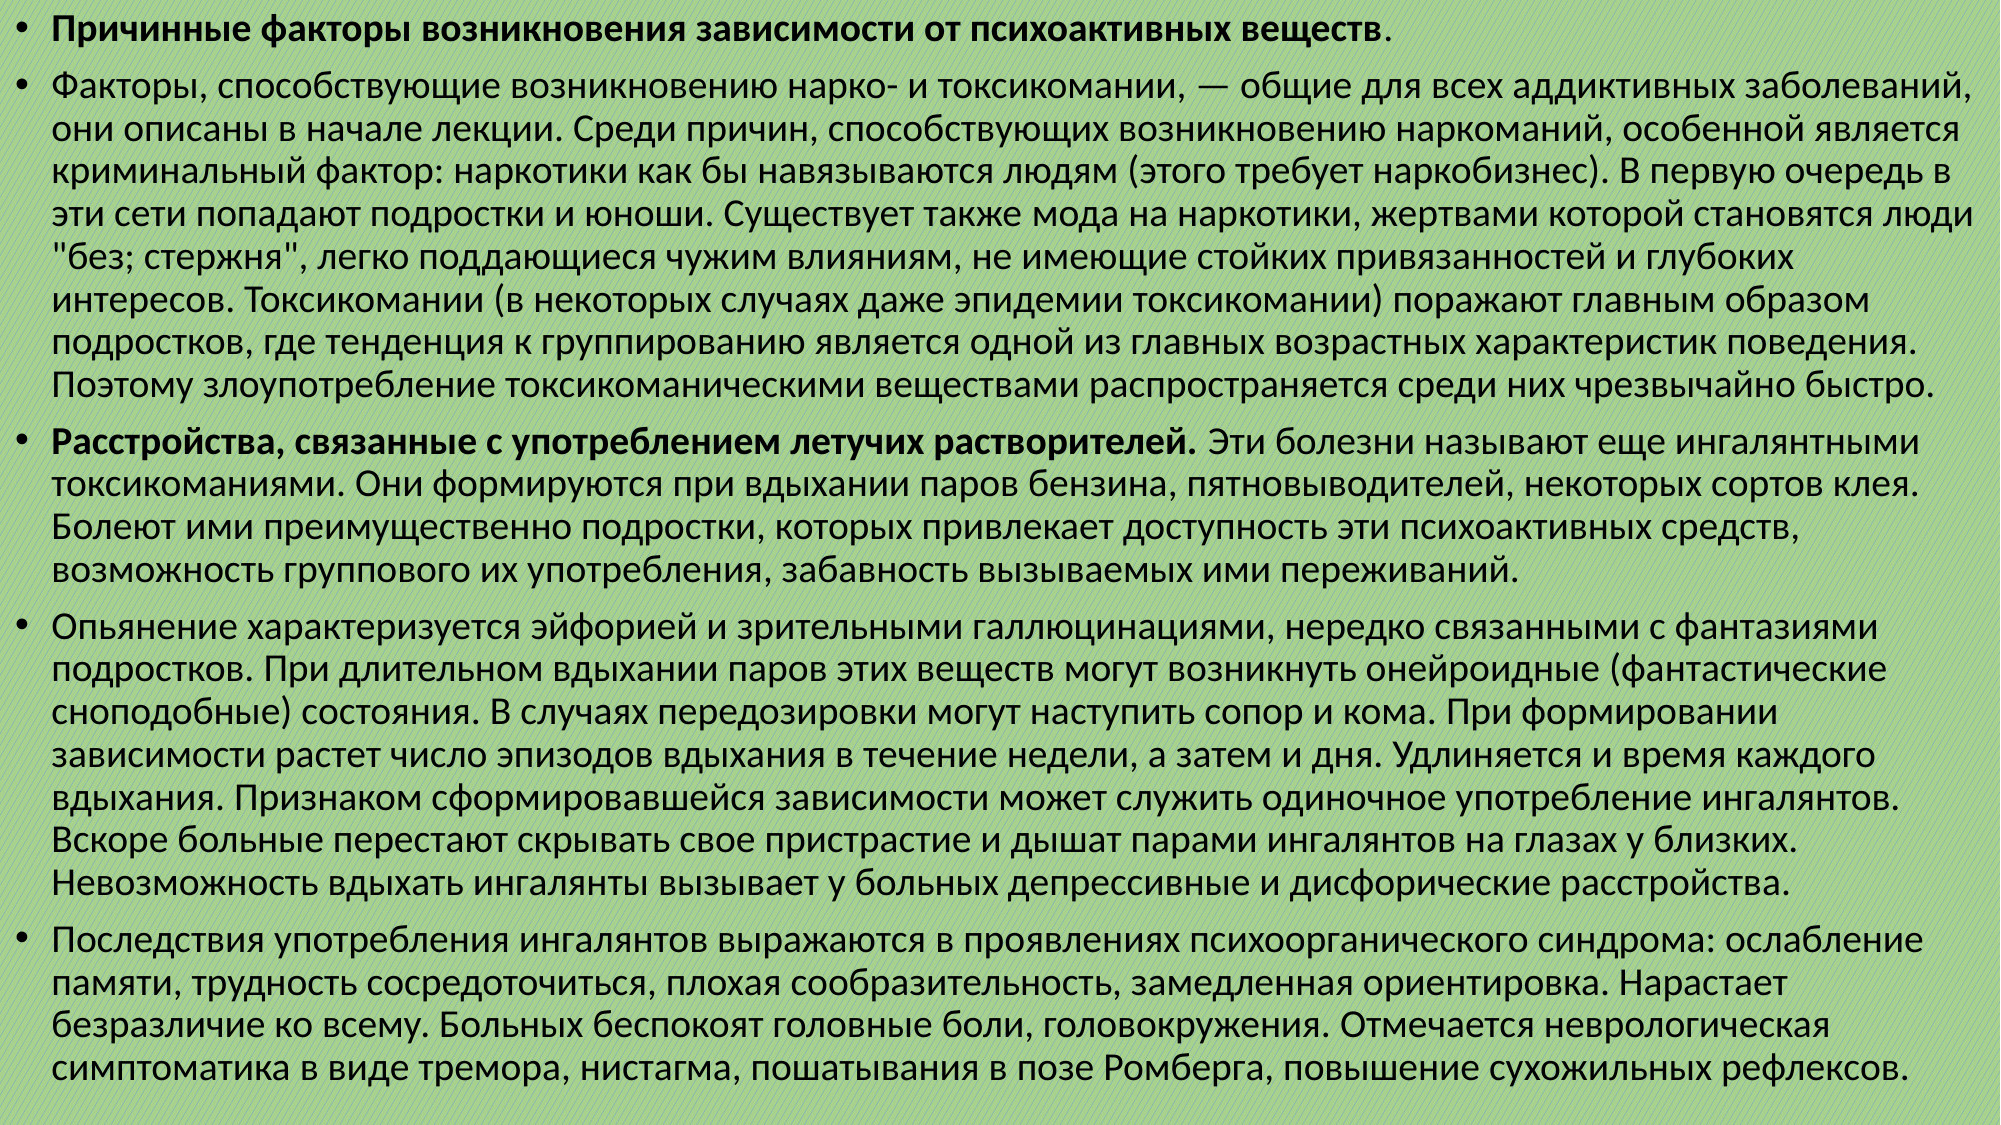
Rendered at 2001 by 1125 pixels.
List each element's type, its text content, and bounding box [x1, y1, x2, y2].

list Причинные факторы возникновения зависимости от психоактивных веществ. Факторы, способствующие возникновению нарко- и токсикомании, — общие для всех аддиктивных заболеваний, они описаны в начале лекции. Среди причин, способствующих возникновению наркоманий, особенной является криминальный фактор: наркотики как бы навязываются людям (этого требует наркобизнес). В первую очередь в эти сети попадают подростки и юноши. Существует также мода на наркотики, жертвами которой становятся люди "без; стержня", легко поддающиеся чужим влияниям, не имеющие стойких привязанностей и глубоких интересов. Токсикомании (в некоторых случаях даже эпидемии токсикомании) поражают главным образом подростков, где тенденция к группированию является одной из главных возрастных характеристик поведения. Поэтому злоупотребление токсикоманическими веществами распространяется среди них чрезвычайно быстро. Расстройства, связанные с употреблением летучих растворителей. Эти болезни называют еще ингалянтными токсикоманиями. Они формируются при вдыхании паров бензина, пятновыводителей, некоторых сортов клея. Болеют ими преимущественно подростки, которых привлекает доступность эти психоактивных средств, возможность группового их употребления, забавность вызываемых ими переживаний. Опьянение характеризуется эйфорией и зрительными галлюцинациями, нередко связанными с фантазиями подростков. При длительном вдыхании паров этих веществ могут возникнуть онейроидные (фантастические сноподобные) состояния. В случаях передозировки могут наступить сопор и кома. При формировании зависимости растет число эпизодов вдыхания в течение недели, а затем и дня. Удлиняется и время каждого вдыхания. Признаком сформировавшейся зависимости может служить одиночное употребление ингалянтов. Вскоре больные перестают скрывать свое пристрастие и дышат парами ингалянтов на глазах у близких. Невозможность вдыхать ингалянты вызывает у больных депрессивные и дисфорические расстройства. Последствия употребления ингалянтов выражаются в проявлениях психоорганического синдрома: ослабление памяти, трудность сосредоточиться, плохая сообразительность, замедленная ориентировка. Нарастает безразличие ко всему. Больных беспокоят головные боли, головокружения. Отмечается неврологическая симптоматика в виде тремора, нистагма, пошатывания в позе Ромберга, повышение сухожильных рефлексов. [0, 0, 2000, 1125]
